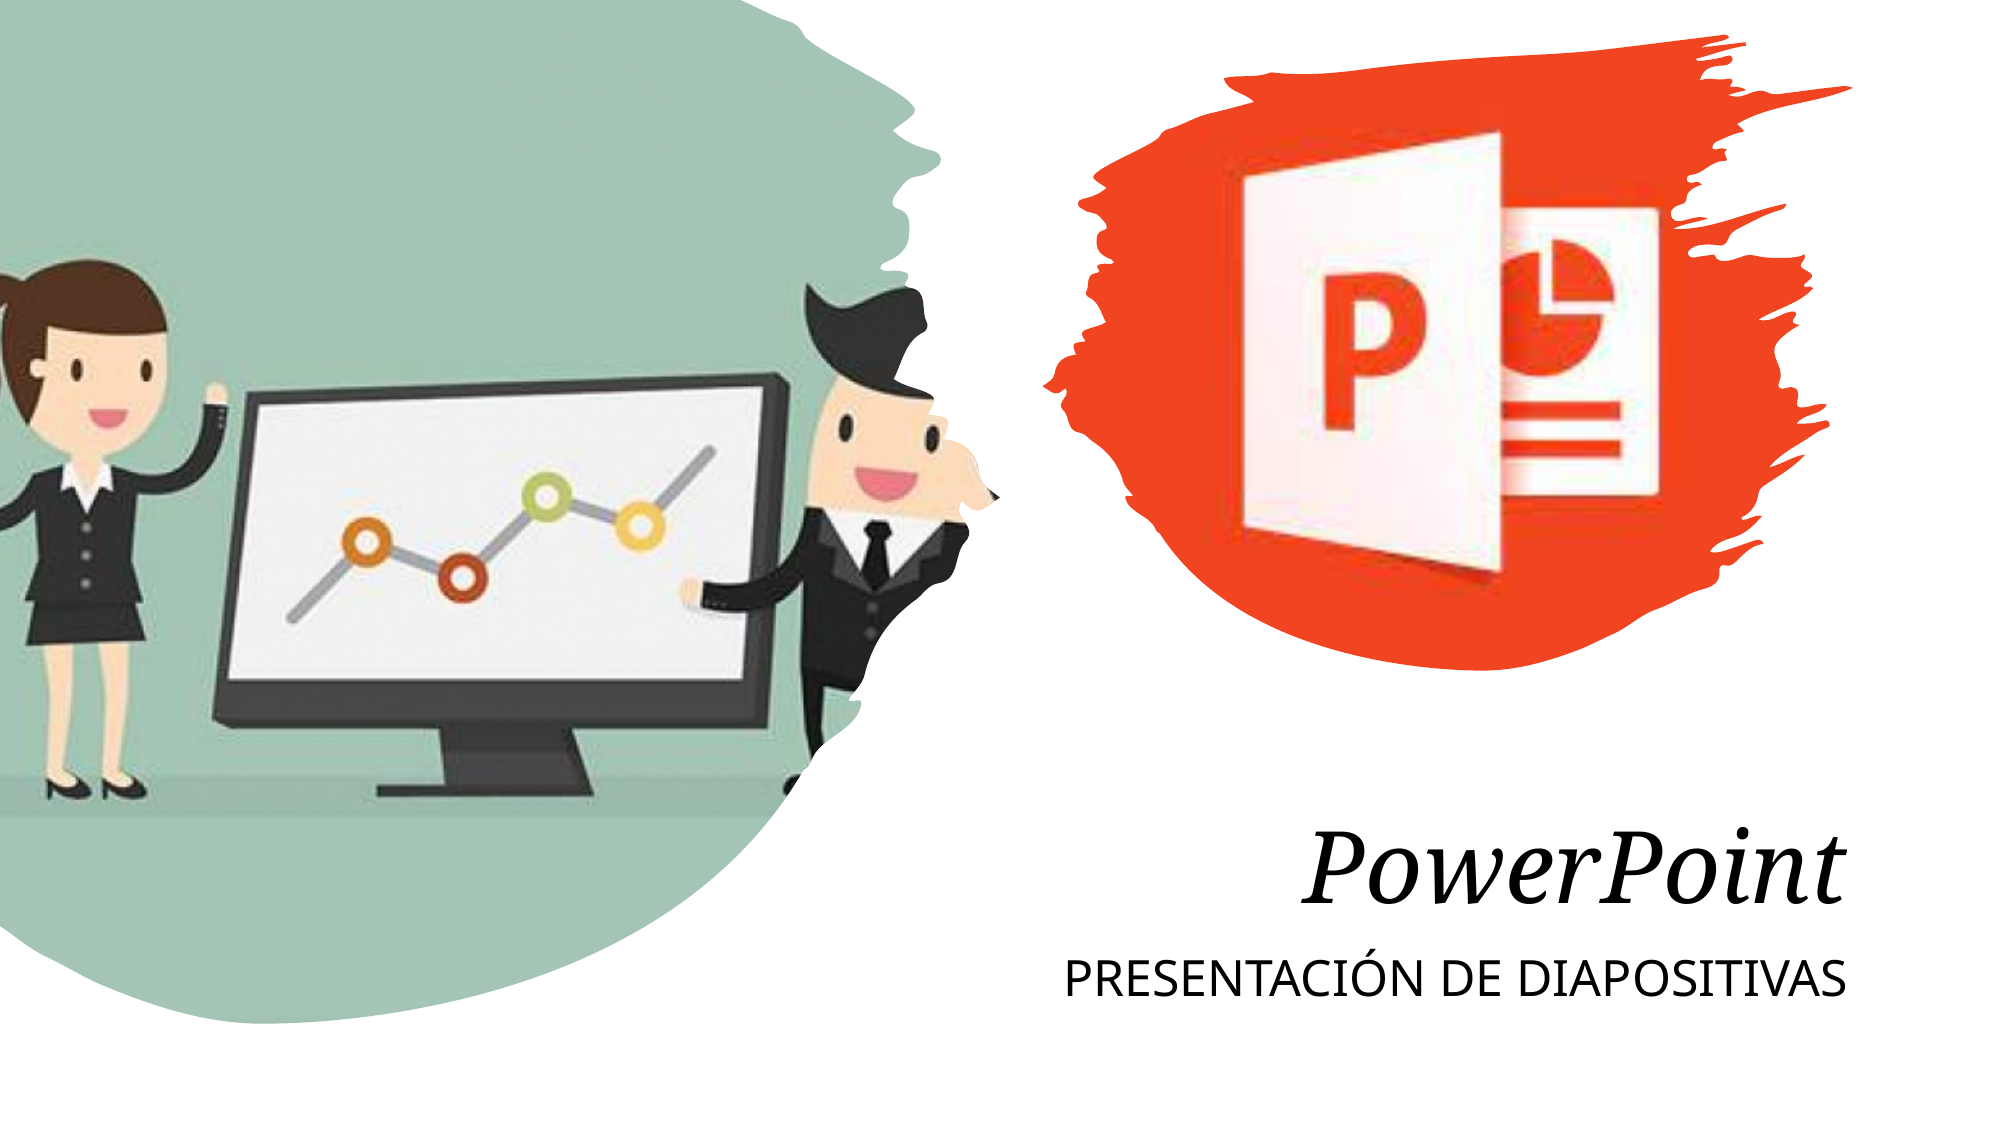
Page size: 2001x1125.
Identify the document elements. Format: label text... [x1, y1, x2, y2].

title PowerPoint [1001, 693, 1863, 933]
picture [0, 0, 1001, 1024]
subtitle Presentación de diapositivas [831, 938, 1863, 1046]
picture [1042, 34, 1854, 671]
